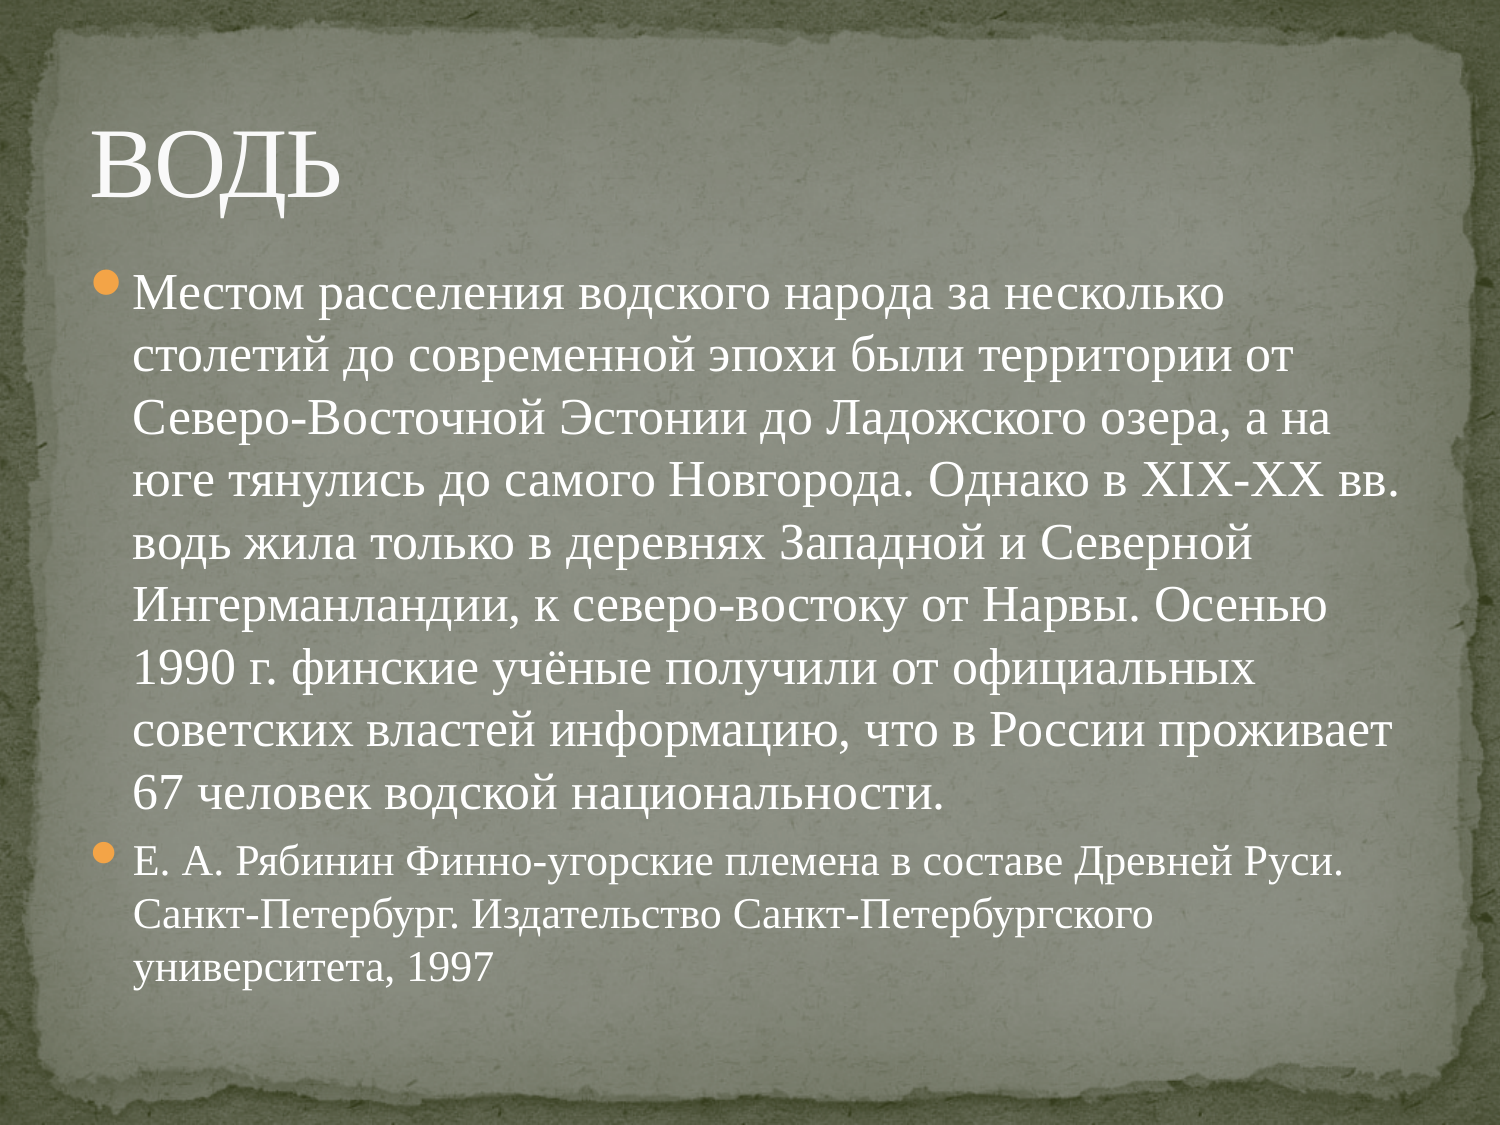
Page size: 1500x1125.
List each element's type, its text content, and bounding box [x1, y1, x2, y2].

list Местом расселения водского народа за несколько столетий до современной эпохи были территории от Северо-Восточной Эстонии до Ладожского озера, а на юге тянулись до самого Новгорода. Однако в XIX-XX вв. водь жила только в деревнях Западной и Северной Ингерманландии, к северо-востоку от Нарвы. Осенью 1990 г. финские учёные получили от официальных советских властей информацию, что в России проживает 67 человек водской национальности. Е. А. Рябинин Финно-угорские племена в составе Древней Руси. Санкт-Петербург. Издательство Санкт-Петербургского университета, 1997 [75, 249, 1425, 1000]
title ВОДЬ [74, 24, 1425, 225]
